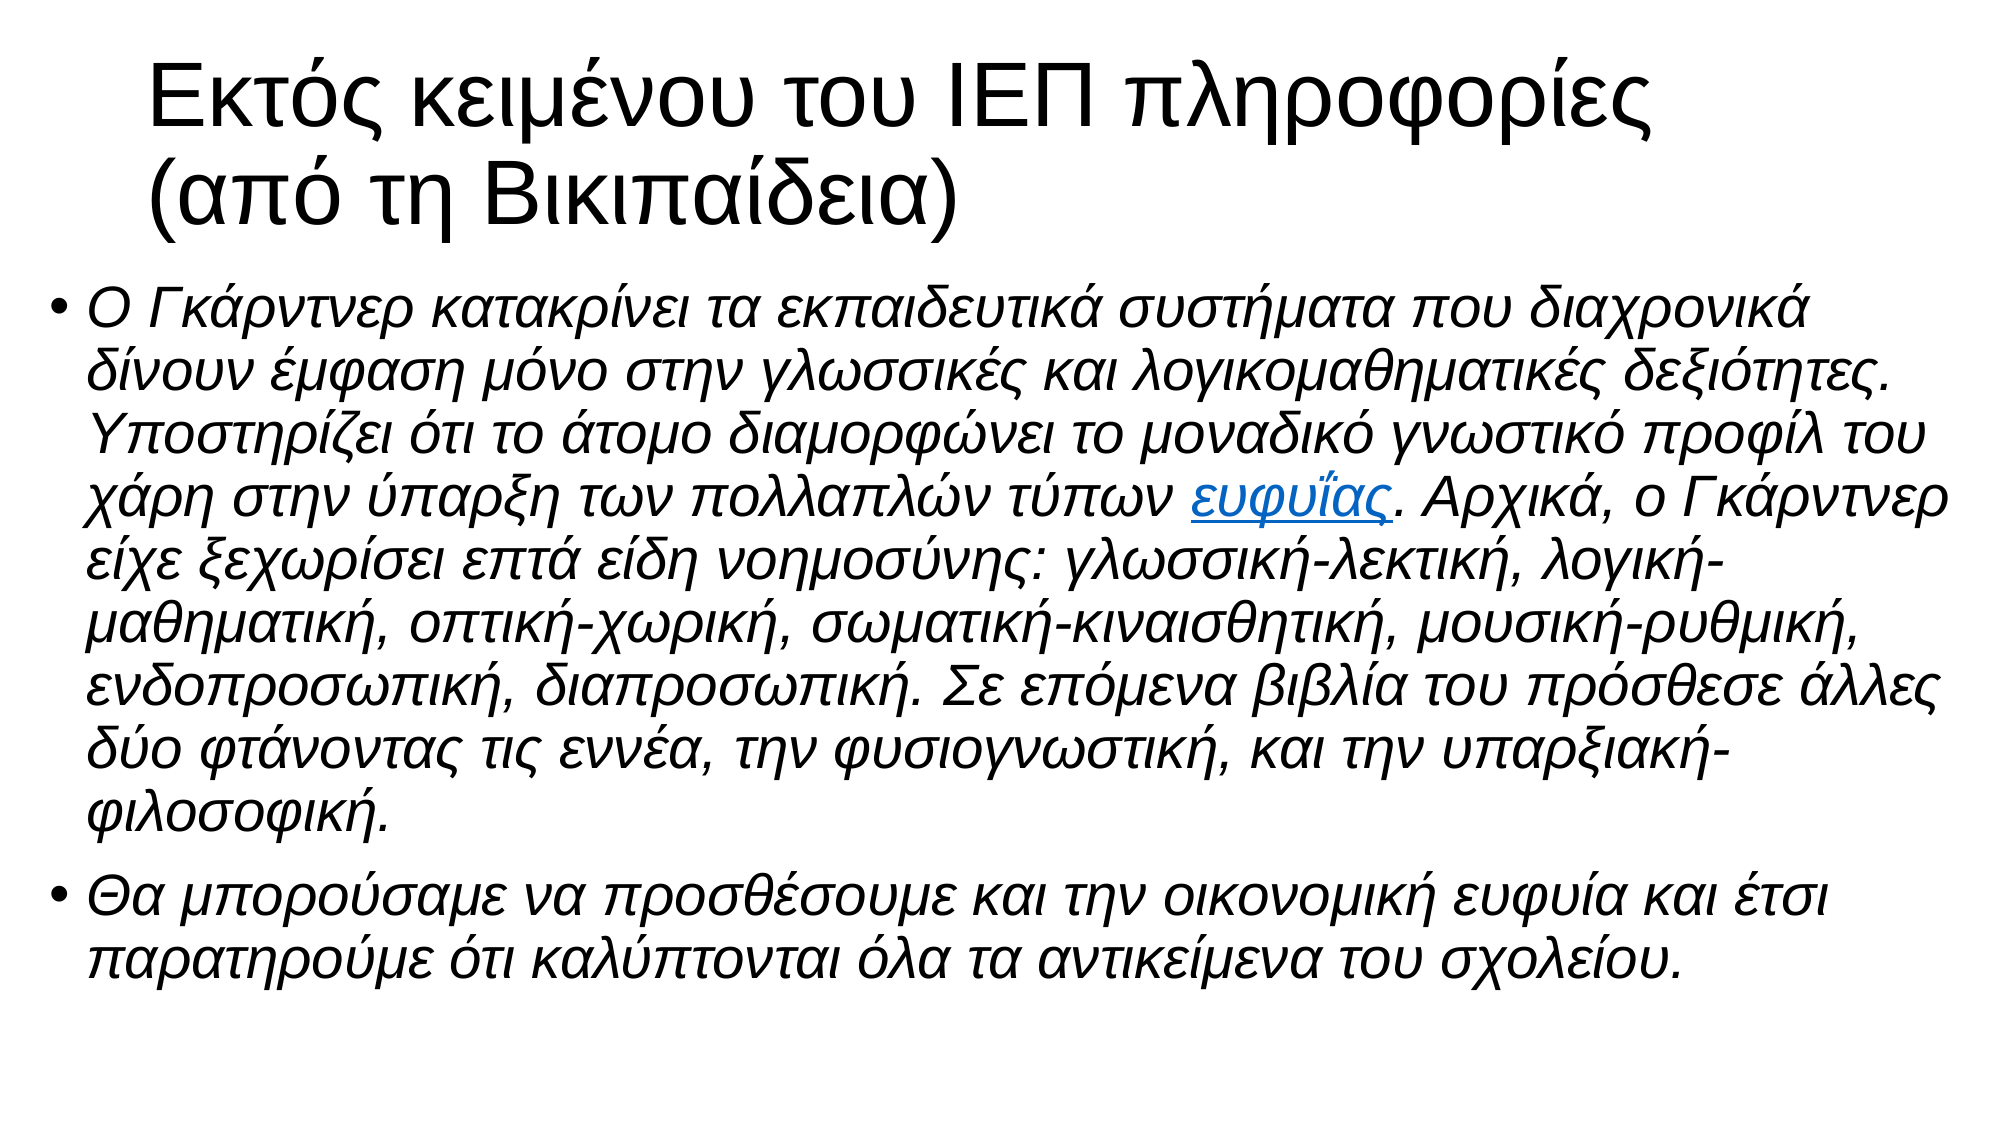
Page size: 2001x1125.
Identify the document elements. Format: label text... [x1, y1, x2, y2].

title Εκτός κειμένου του ΙΕΠ πληροφορίες (από τη Βικιπαίδεια) [130, 37, 1856, 255]
list Ο Γκάρντνερ κατακρίνει τα εκπαιδευτικά συστήματα που διαχρονικά δίνουν έμφαση μόνο στην γλωσσικές και λογικομαθηματικές δεξιότητες. Υποστηρίζει ότι το άτομο διαμορφώνει το μοναδικό γνωστικό προφίλ του χάρη στην ύπαρξη των πολλαπλών τύπων ευφυΐας. Αρχικά, ο Γκάρντνερ είχε ξεχωρίσει επτά είδη νοημοσύνης: γλωσσική-λεκτική, λογική-μαθηματική, οπτική-χωρική, σωματική-κιναισθητική, μουσική-ρυθμική, ενδοπροσωπική, διαπροσωπική. Σε επόμενα βιβλία του πρόσθεσε άλλες δύο φτάνοντας τις εννέα, την φυσιογνωστική, και την υπαρξιακή-φιλοσοφική. Θα μπορούσαμε να προσθέσουμε και την οικονομική ευφυία και έτσι παρατηρούμε ότι καλύπτονται όλα τα αντικείμενα του σχολείου. [34, 270, 2000, 1083]
